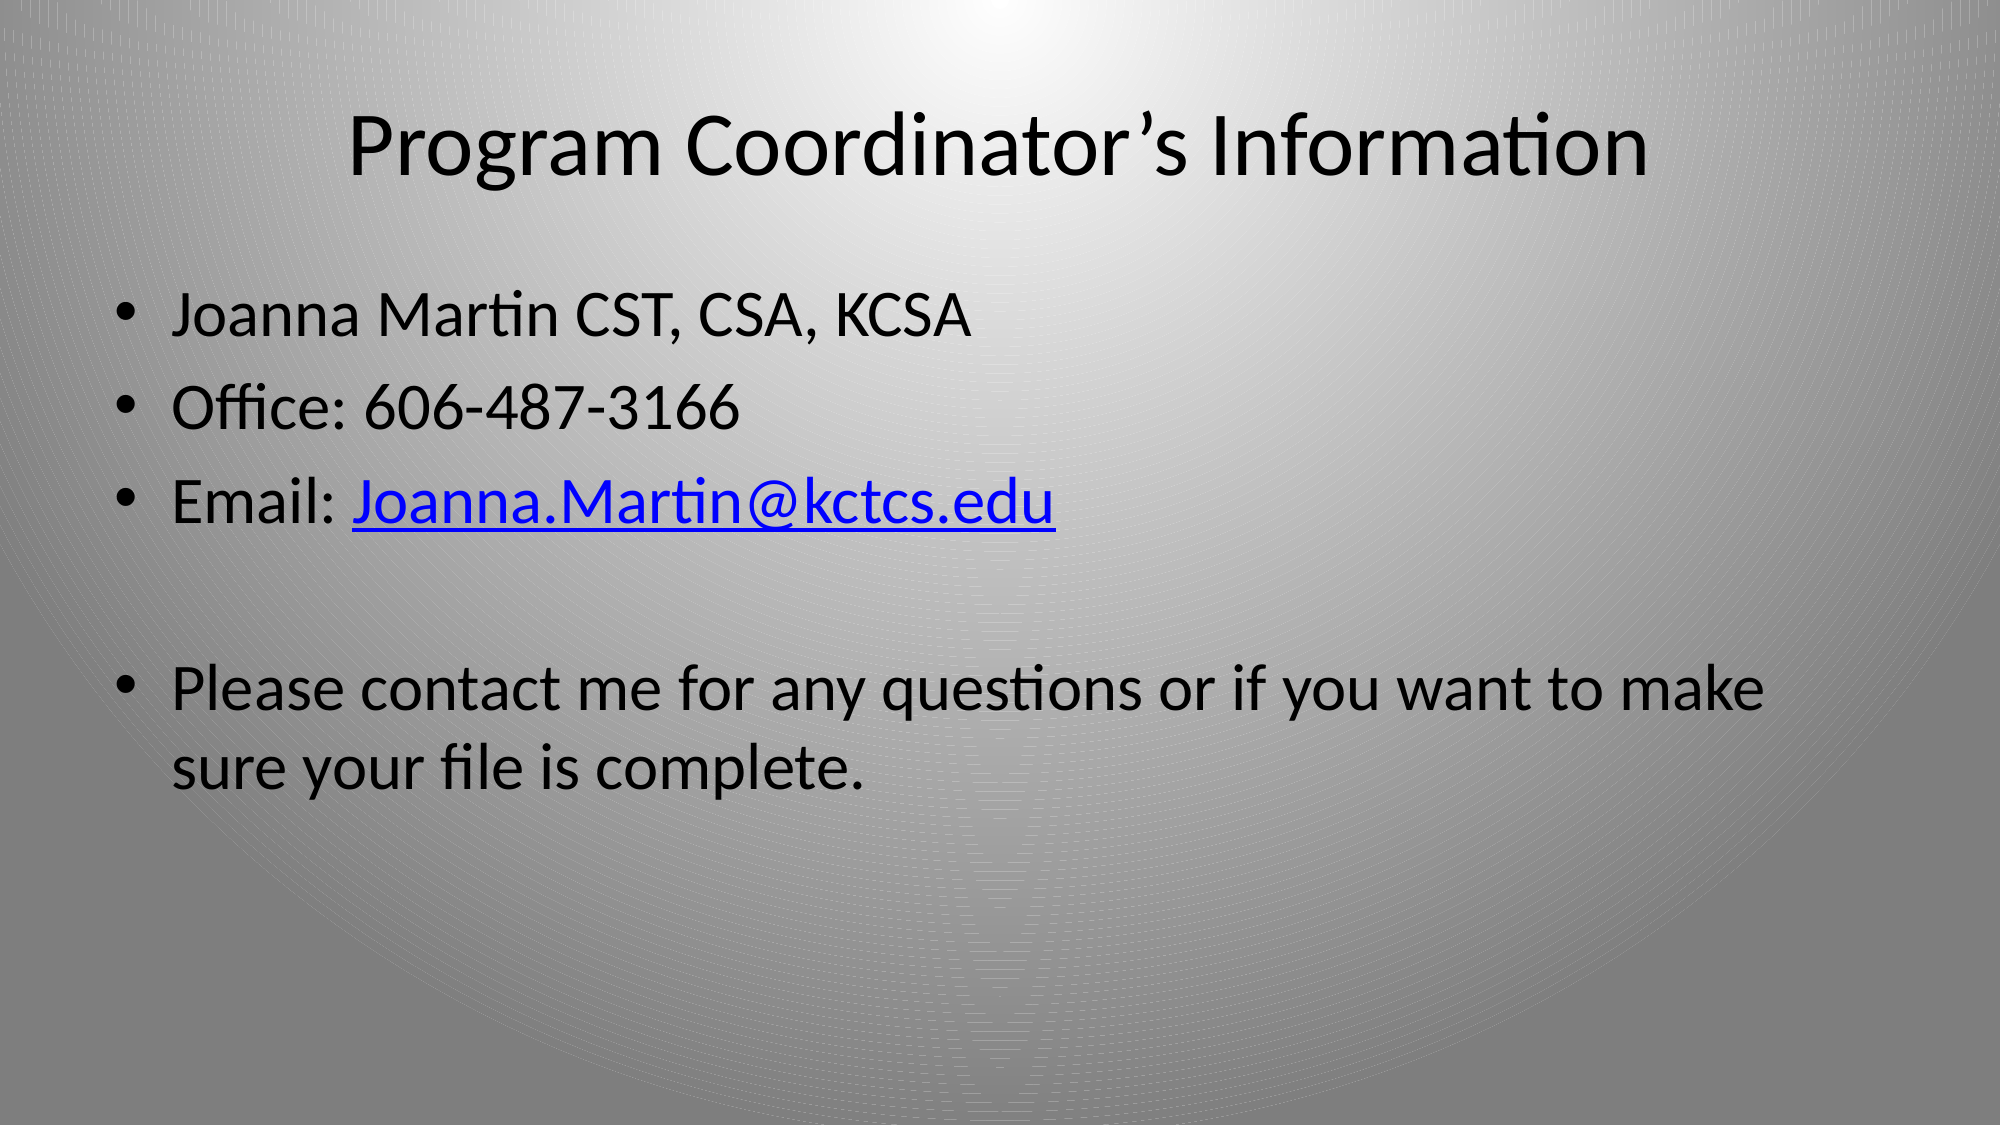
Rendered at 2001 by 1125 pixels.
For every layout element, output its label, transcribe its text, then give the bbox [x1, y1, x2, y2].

list Joanna Martin CST, CSA, KCSA Office: 606-487-3166 Email: Joanna.Martin@kctcs.edu Please contact me for any questions or if you want to make sure your file is complete. [99, 262, 1900, 1005]
title Program Coordinator’s Information [99, 45, 1900, 233]
